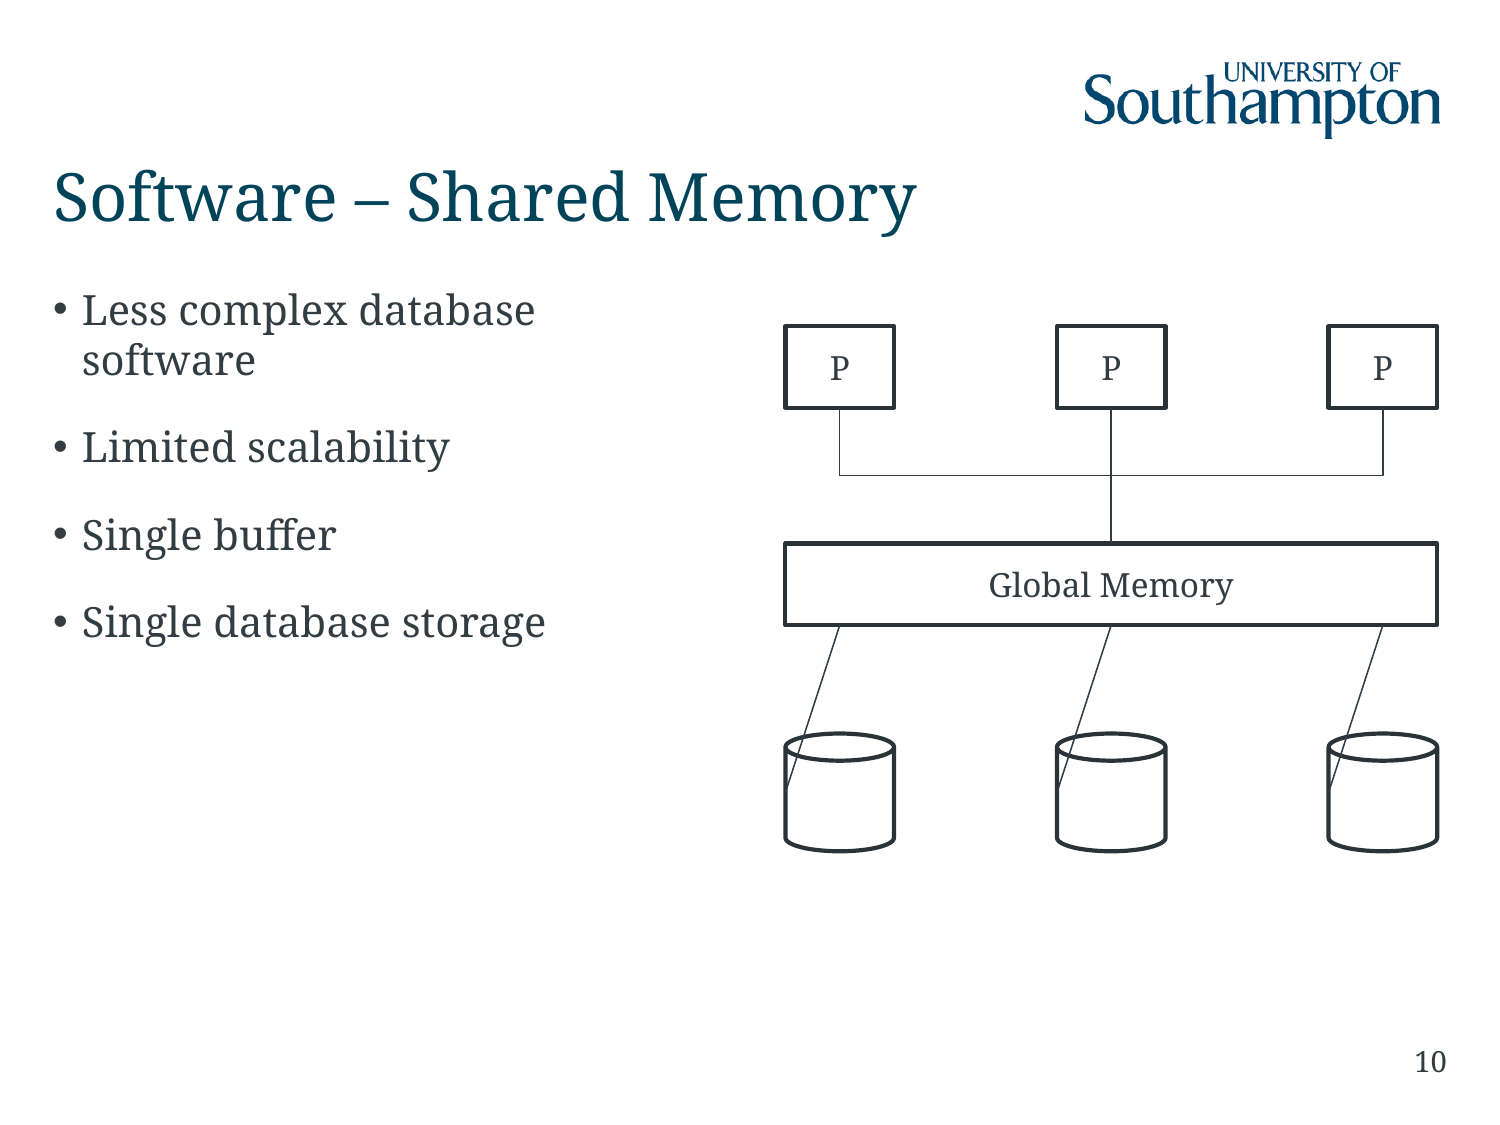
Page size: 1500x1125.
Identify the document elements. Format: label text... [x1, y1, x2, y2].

picture [1085, 62, 1440, 139]
title Software – Shared Memory [52, 147, 1448, 255]
list Less complex database software Limited scalability Single buffer Single database storage [52, 275, 726, 1013]
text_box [785, 325, 1438, 852]
slide_number 10 [1159, 1035, 1448, 1088]
